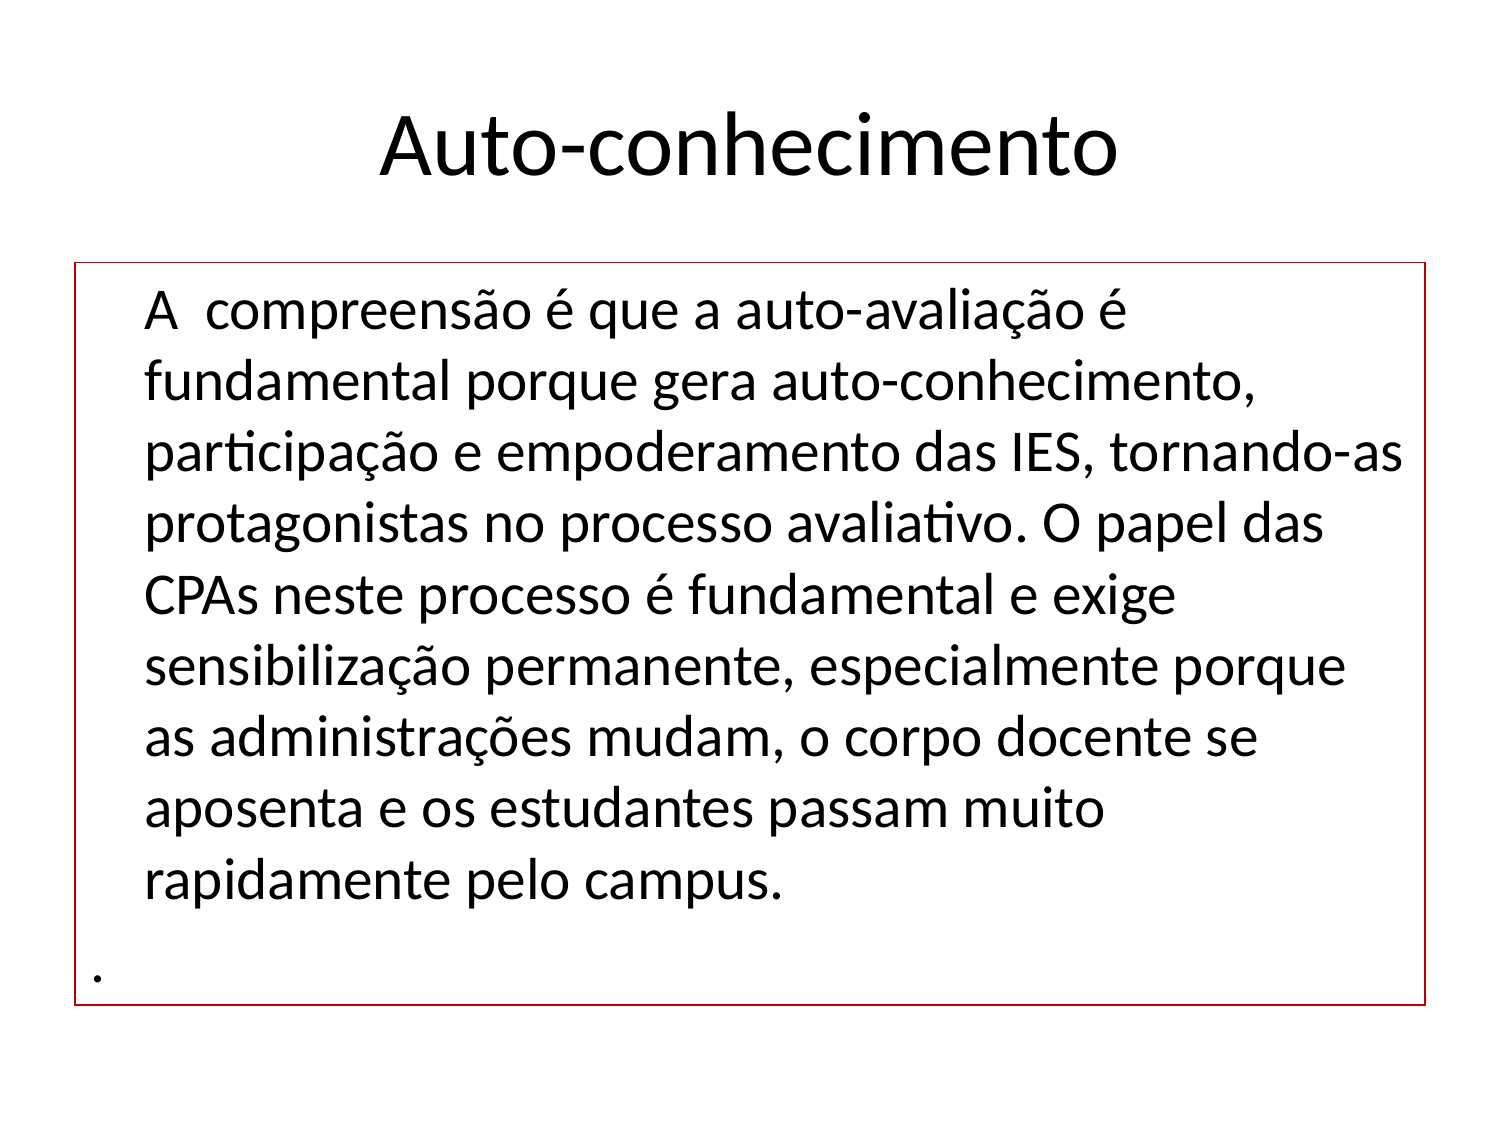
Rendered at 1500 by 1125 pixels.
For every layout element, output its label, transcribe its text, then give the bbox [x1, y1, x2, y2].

title Auto-conhecimento [74, 44, 1426, 233]
list A compreensão é que a auto-avaliação é fundamental porque gera auto-conhecimento, participação e empoderamento das IES, tornando-as protagonistas no processo avaliativo. O papel das CPAs neste processo é fundamental e exige sensibilização permanente, especialmente porque as administrações mudam, o corpo docente se aposenta e os estudantes passam muito rapidamente pelo campus. . [74, 262, 1426, 1006]
